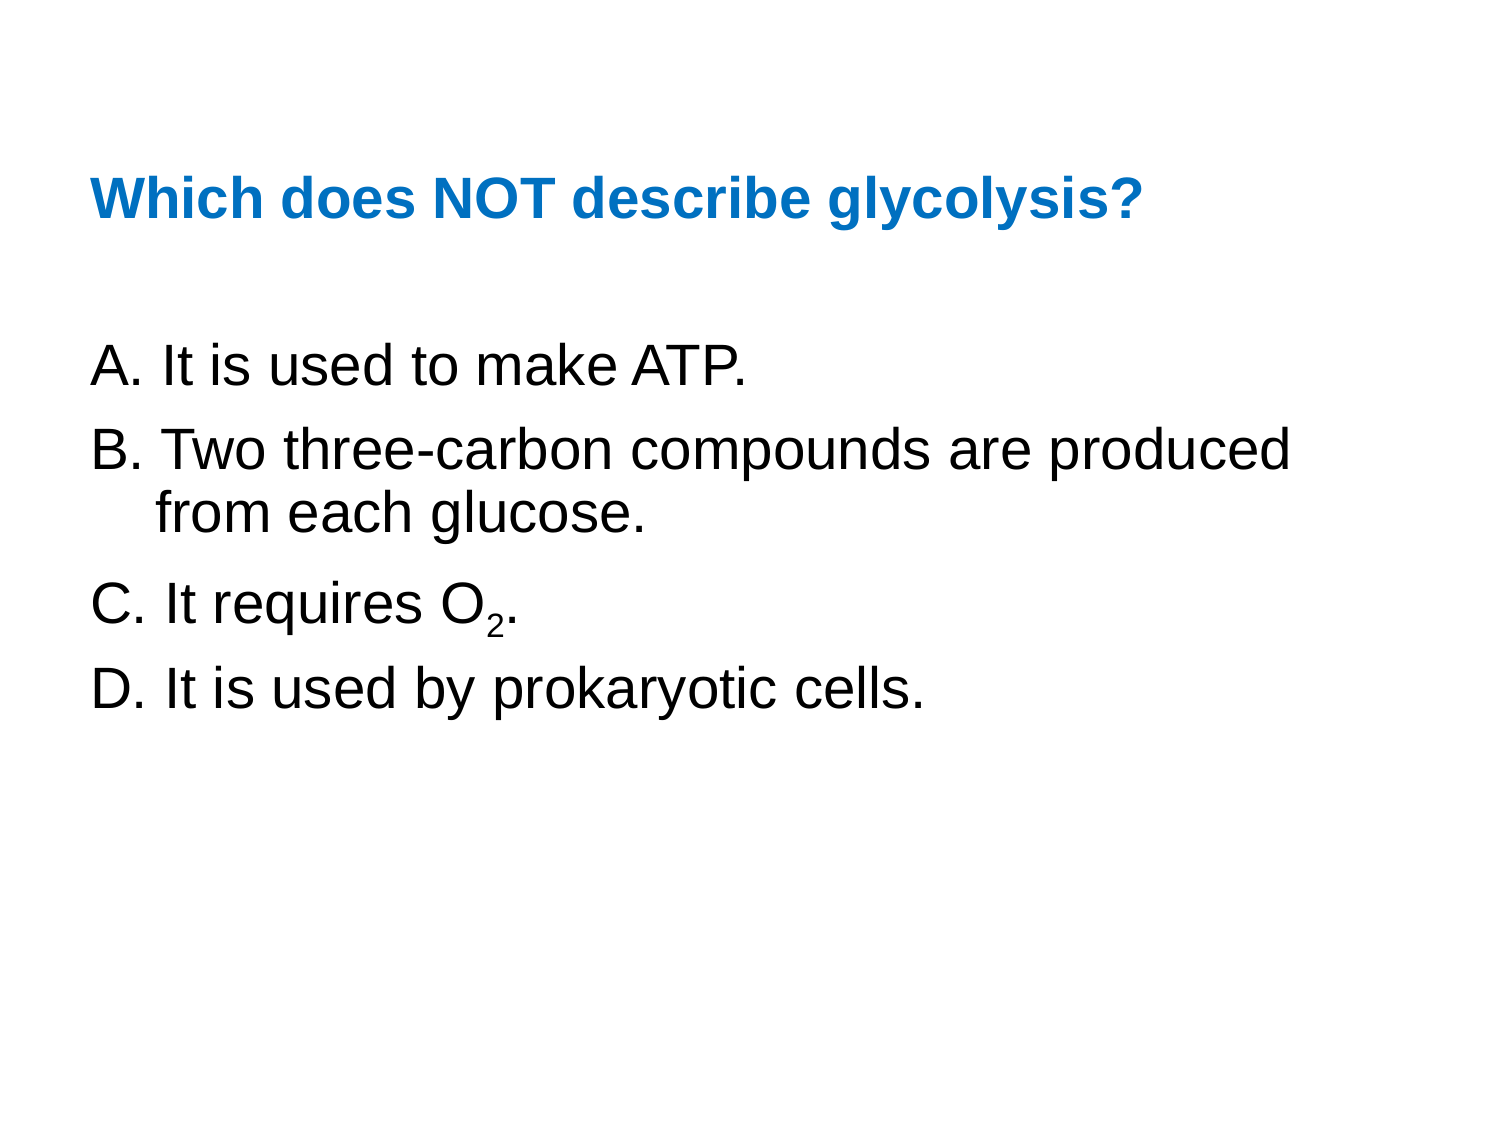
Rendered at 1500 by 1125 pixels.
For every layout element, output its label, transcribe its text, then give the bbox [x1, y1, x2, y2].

list Which does NOT describe glycolysis? A. It is used to make ATP. B. Two three-carbon compounds are produced from each glucose. C. It requires O2. D. It is used by prokaryotic cells. [75, 160, 1425, 1005]
